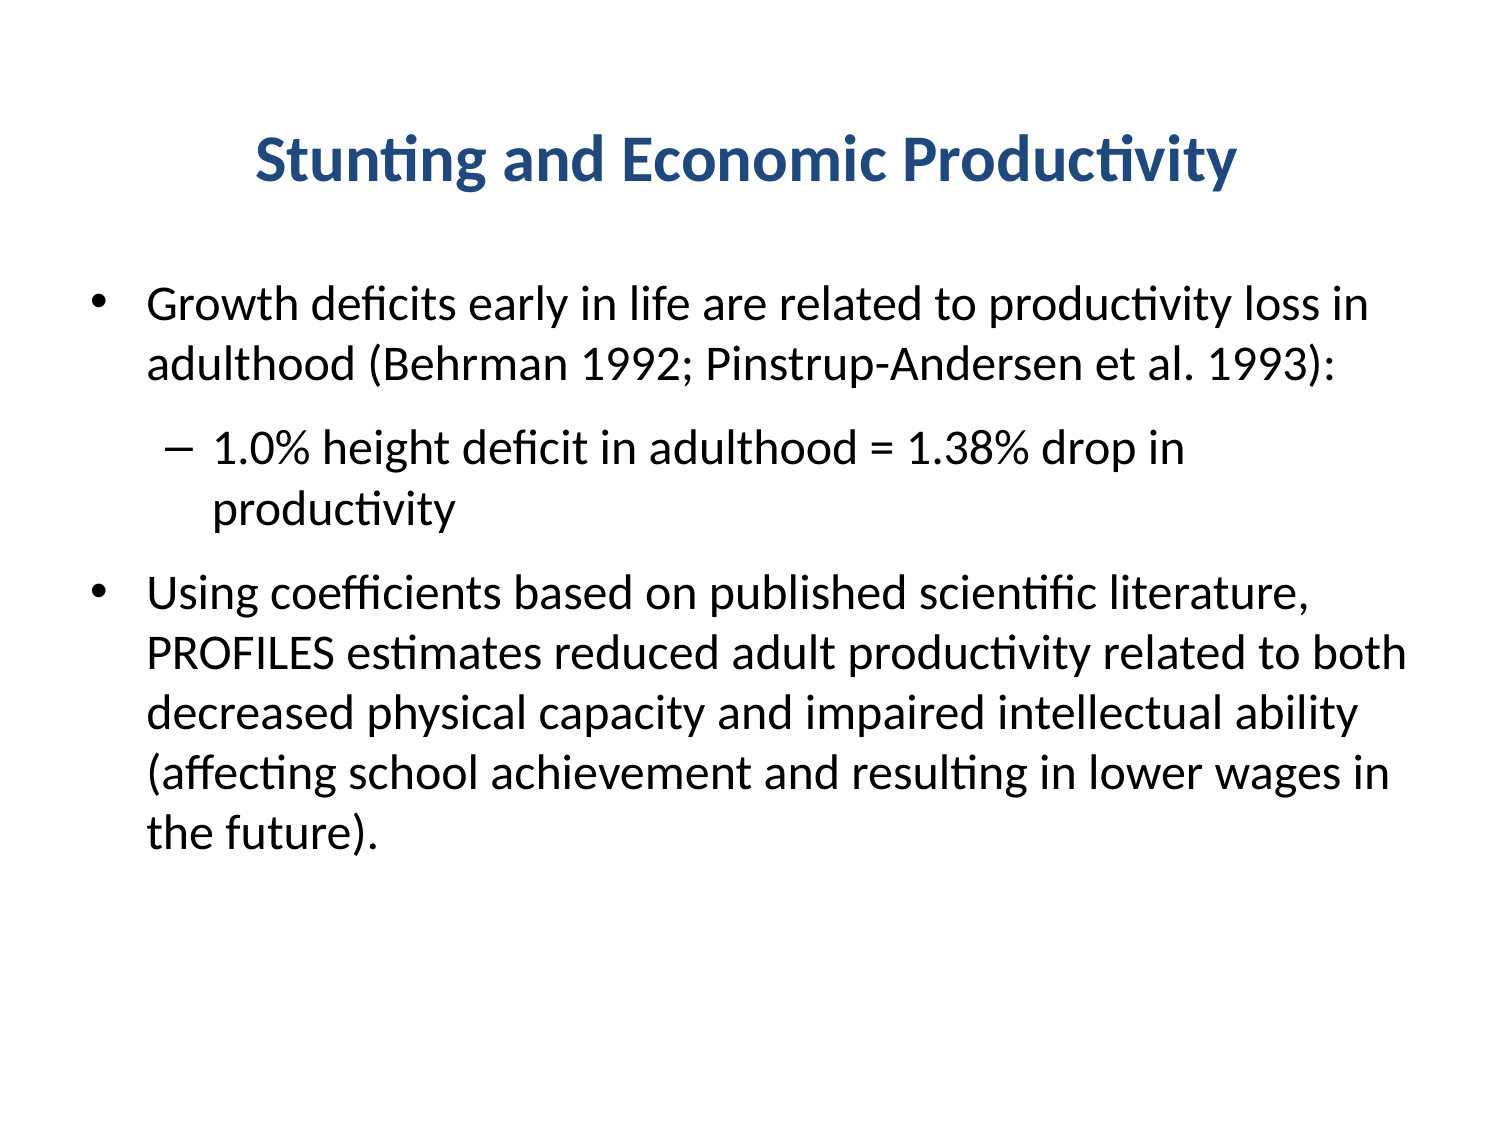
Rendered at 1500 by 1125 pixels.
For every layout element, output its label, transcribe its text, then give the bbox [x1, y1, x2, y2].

text_box Stunting and Economic Productivity [71, 61, 1422, 249]
list Growth deficits early in life are related to productivity loss in adulthood (Behrman 1992; Pinstrup-Andersen et al. 1993): 1.0% height deficit in adulthood = 1.38% drop in productivity Using coefficients based on published scientific literature, PROFILES estimates reduced adult productivity related to both decreased physical capacity and impaired intellectual ability (affecting school achievement and resulting in lower wages in the future). [75, 262, 1425, 1005]
